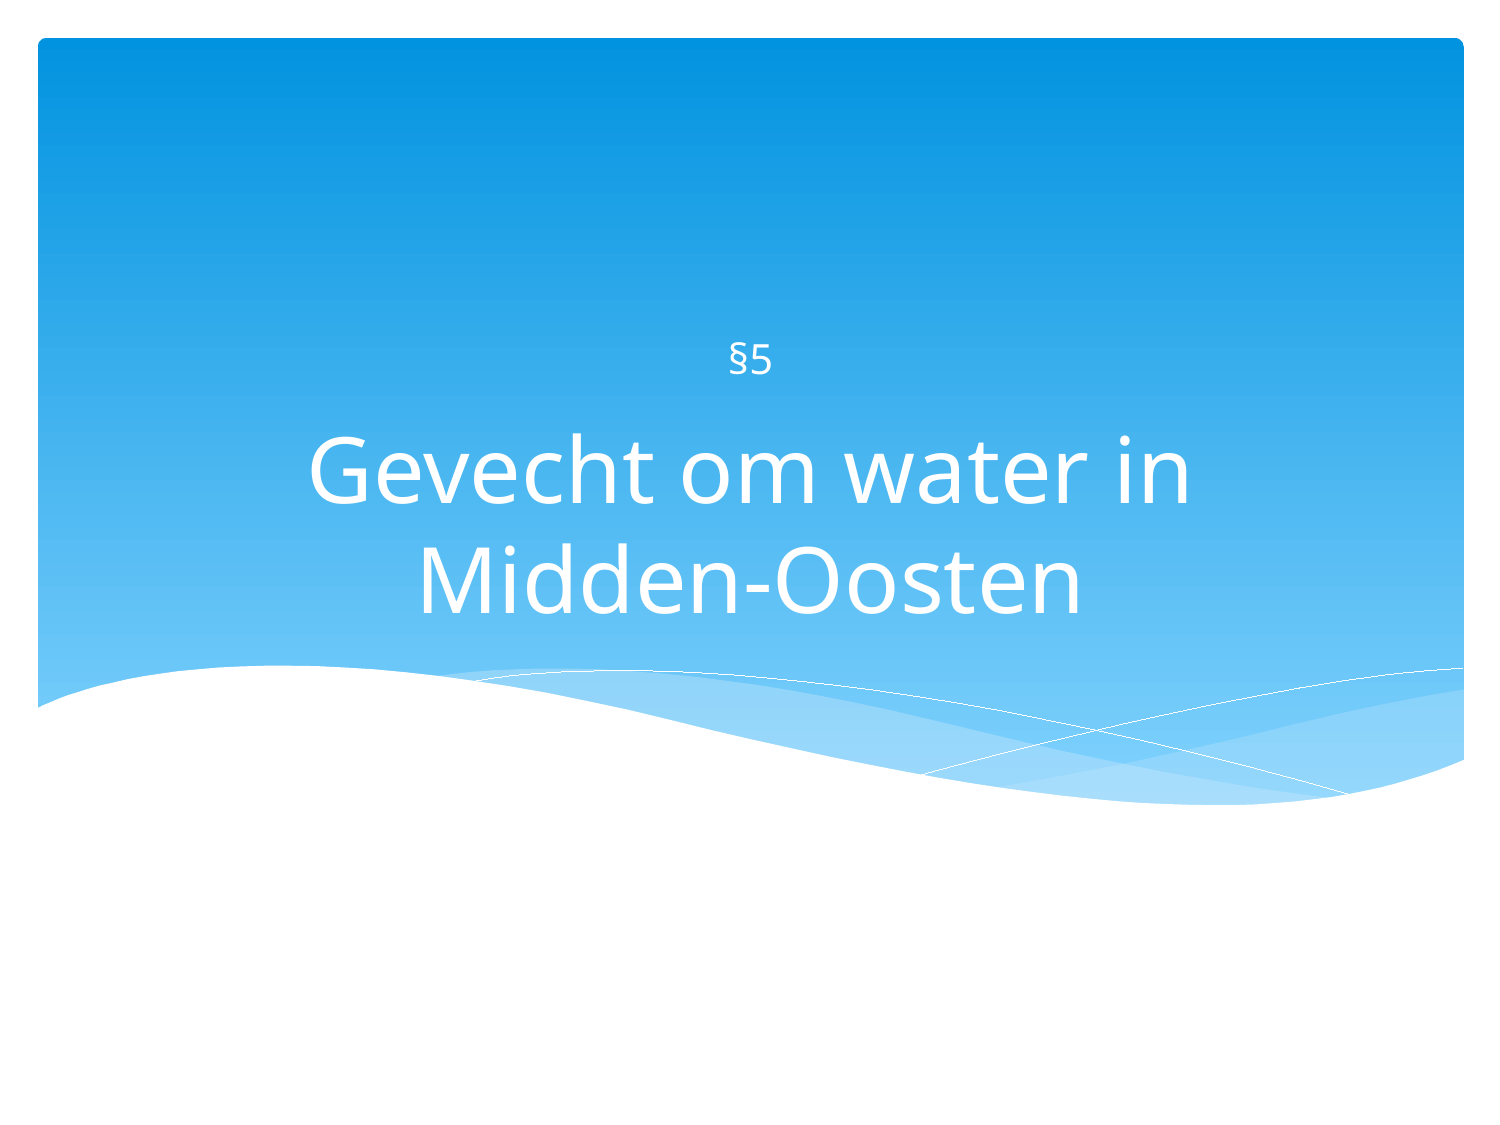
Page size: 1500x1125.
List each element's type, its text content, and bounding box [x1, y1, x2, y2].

list §5 [224, 235, 1278, 390]
title Gevecht om water in Midden-Oosten [113, 404, 1389, 655]
